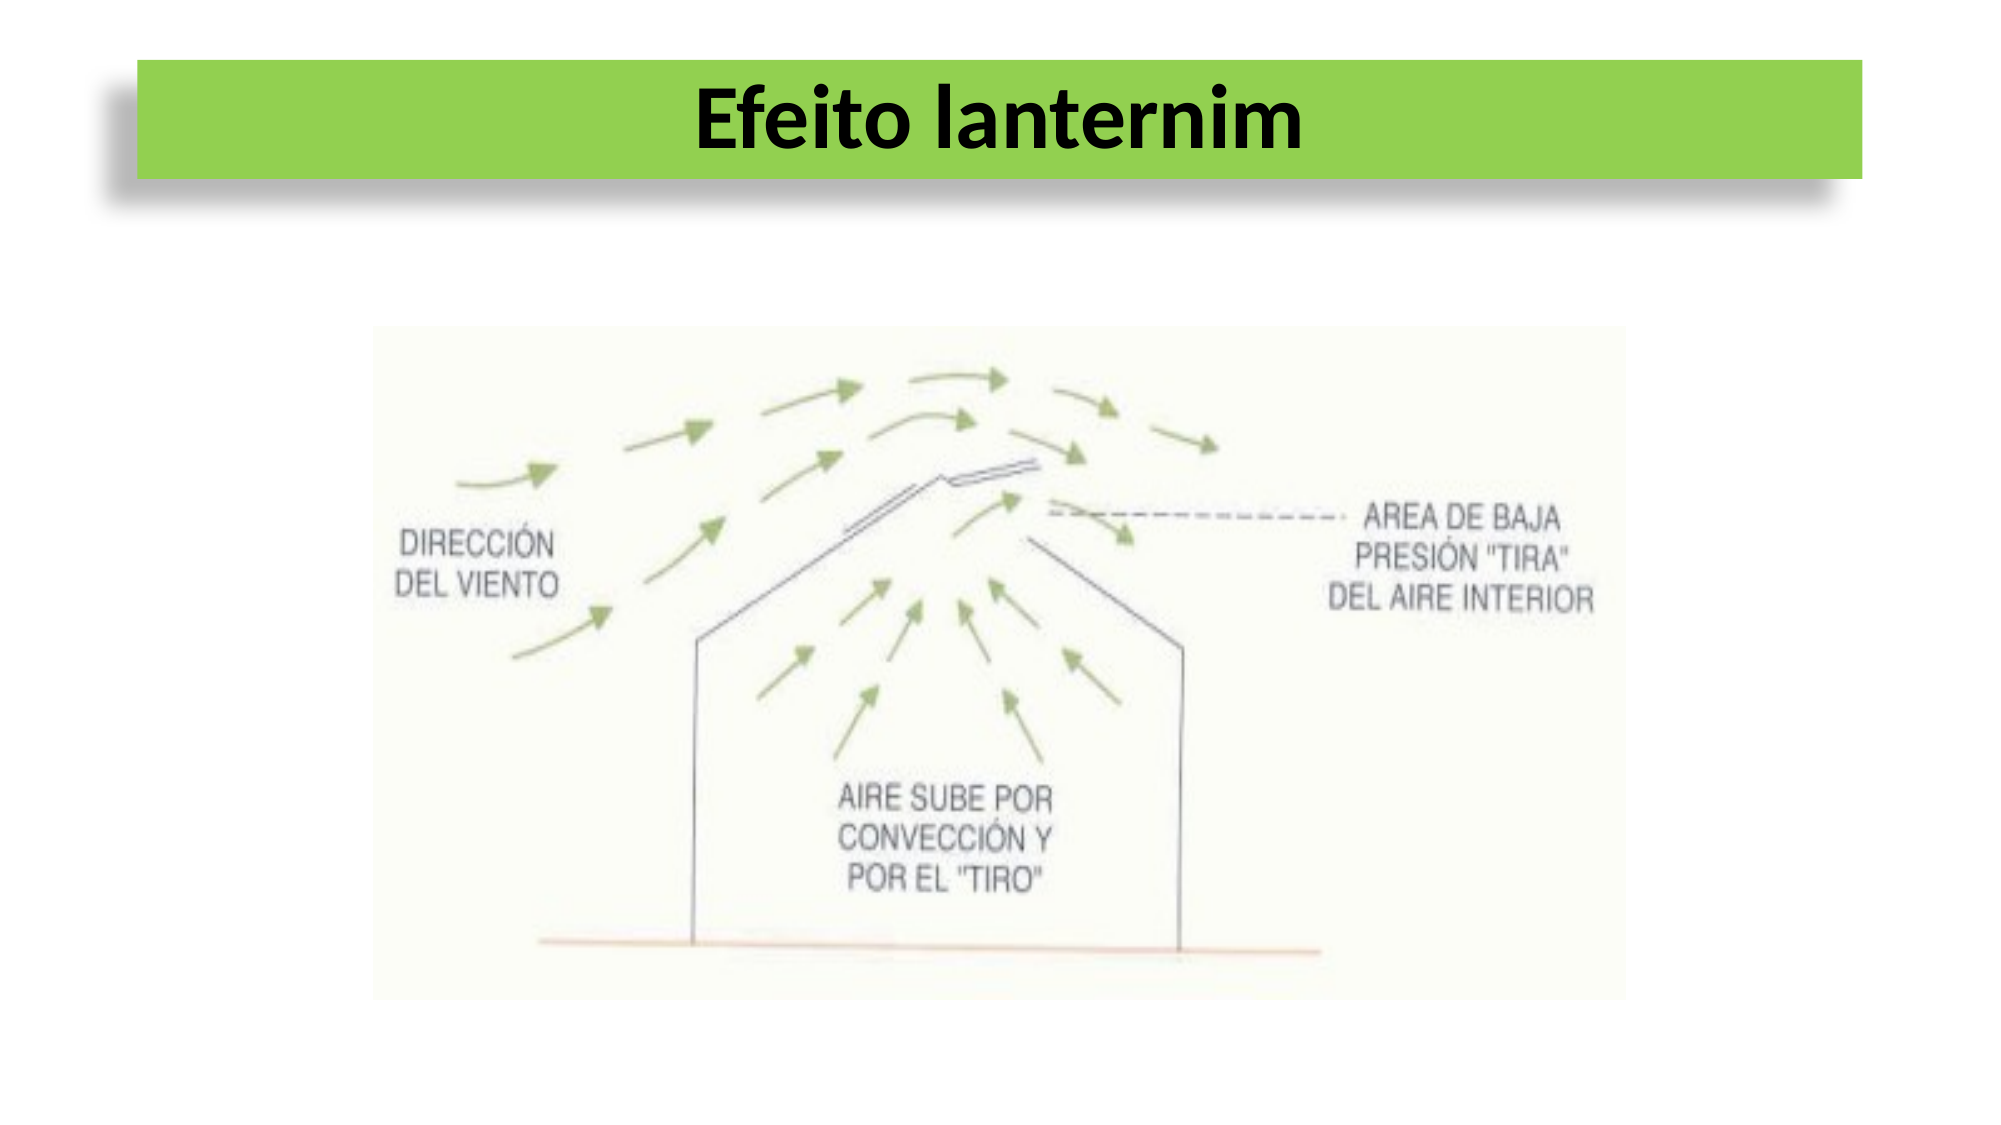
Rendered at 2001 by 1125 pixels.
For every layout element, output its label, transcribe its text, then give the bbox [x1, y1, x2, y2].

title Efeito lanternim [137, 59, 1863, 179]
picture [373, 326, 1626, 1000]
